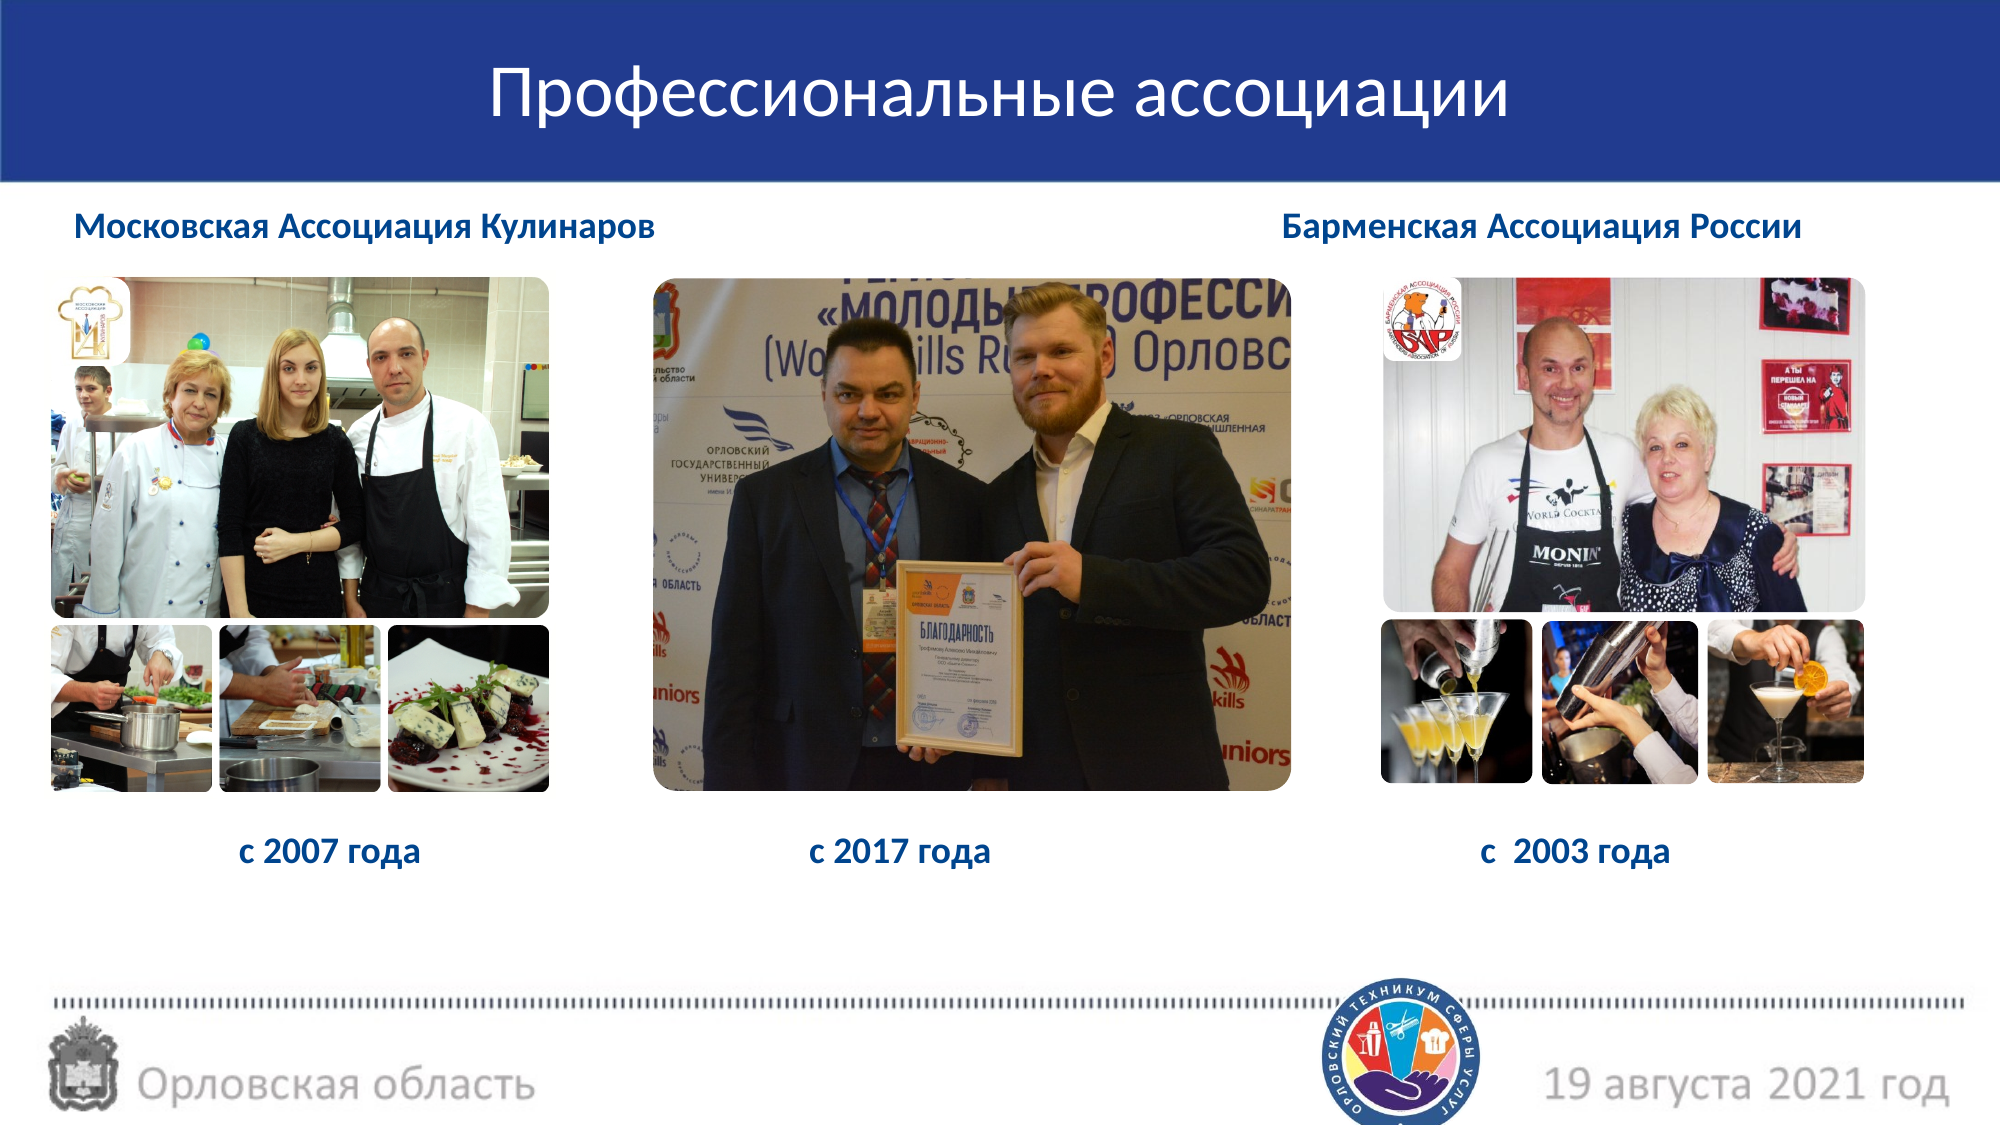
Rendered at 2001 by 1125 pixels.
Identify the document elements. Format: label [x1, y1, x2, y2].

text_box [44, 270, 556, 799]
text_box [1380, 277, 1866, 785]
picture [0, 0, 2000, 1125]
